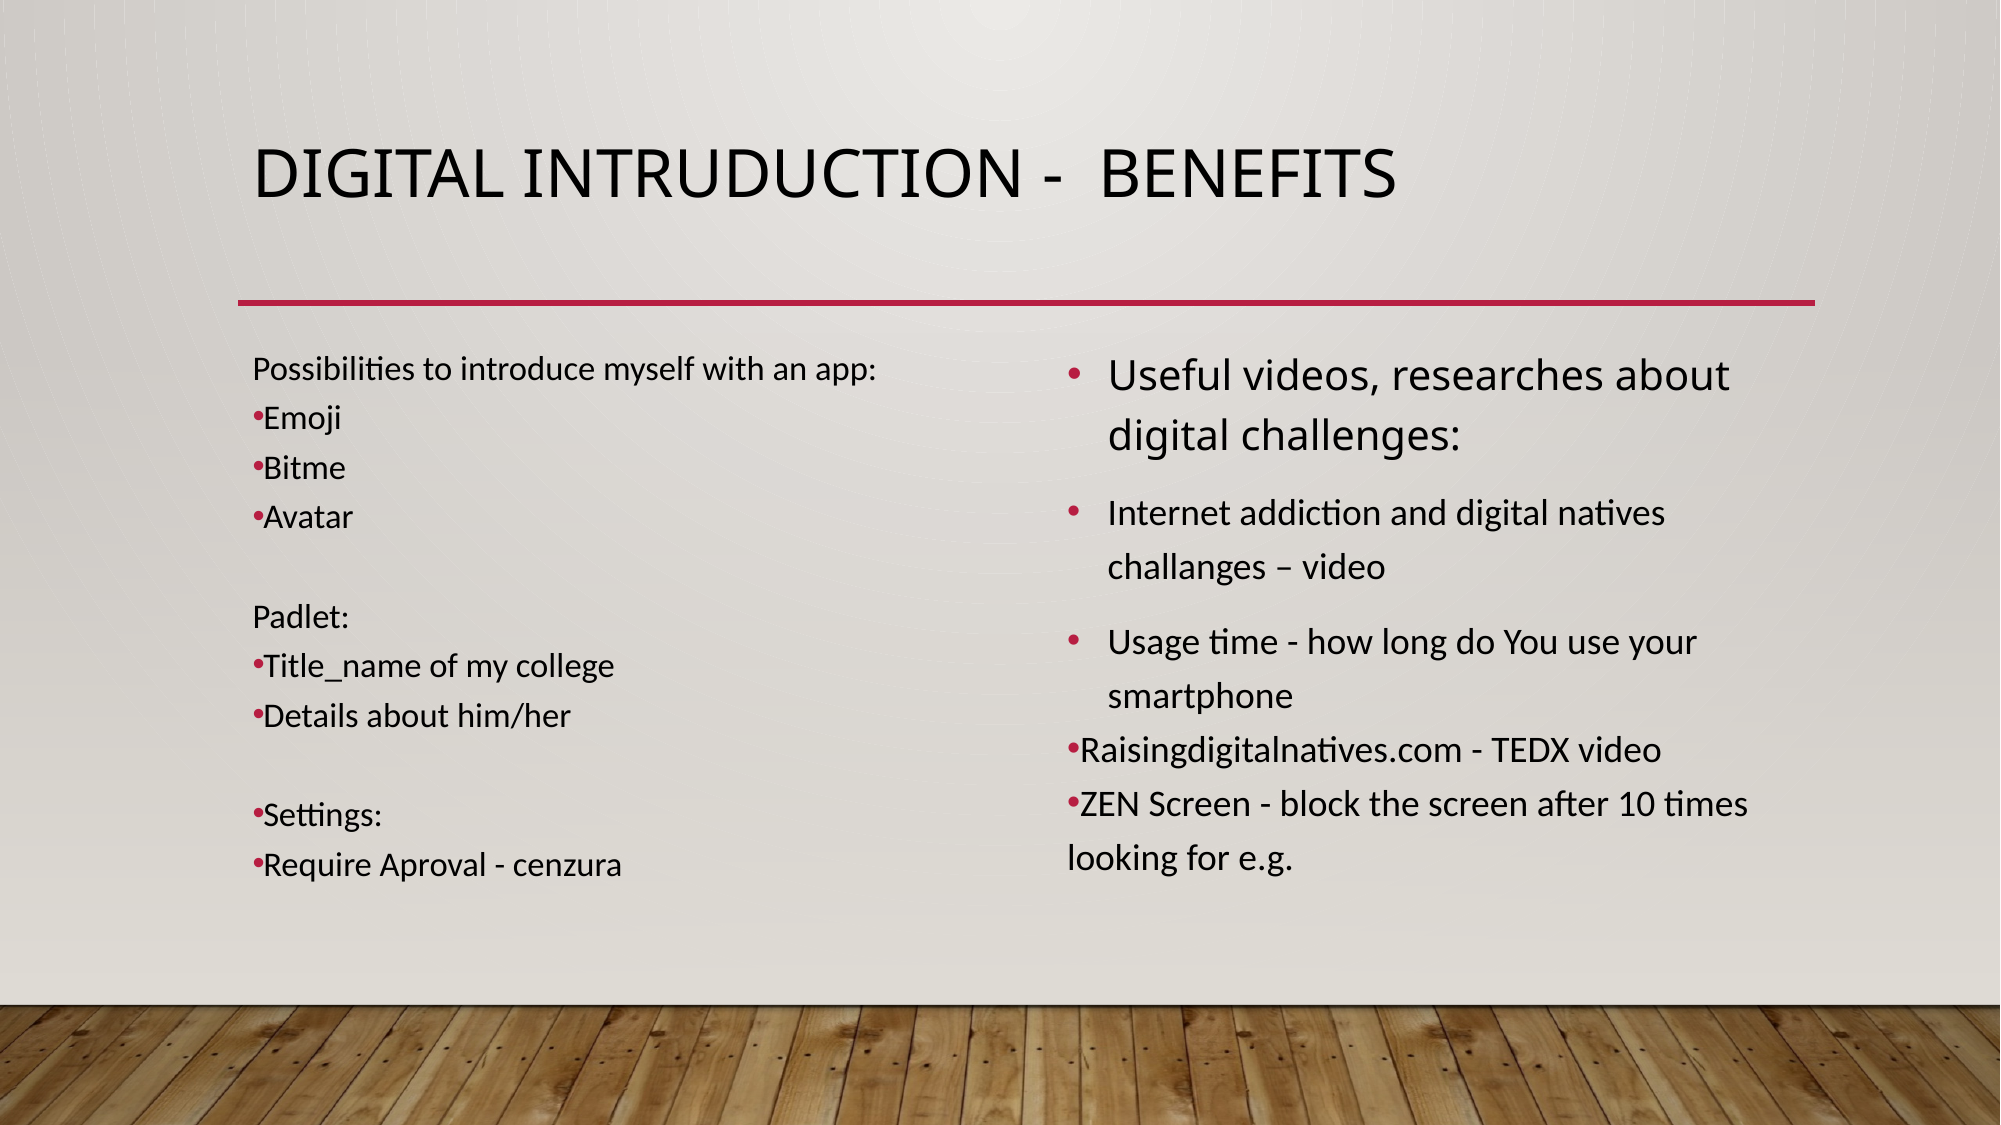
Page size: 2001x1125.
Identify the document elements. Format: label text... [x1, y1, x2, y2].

list Possibilities to introduce myself with an app: Emoji Bitme Avatar Padlet: Title_name of my college Details about him/her Settings: Require Aproval - cenzura [237, 329, 1000, 896]
list Useful videos, researches about digital challenges: Internet addiction and digital natives challanges – video Usage time - how long do You use your smartphone Raisingdigitalnatives.com - TEDX video ZEN Screen - block the screen after 10 times looking for e.g. [1052, 330, 1815, 896]
picture [0, 1005, 2000, 1125]
title Digital Intruduction - benefits [237, 132, 1814, 306]
